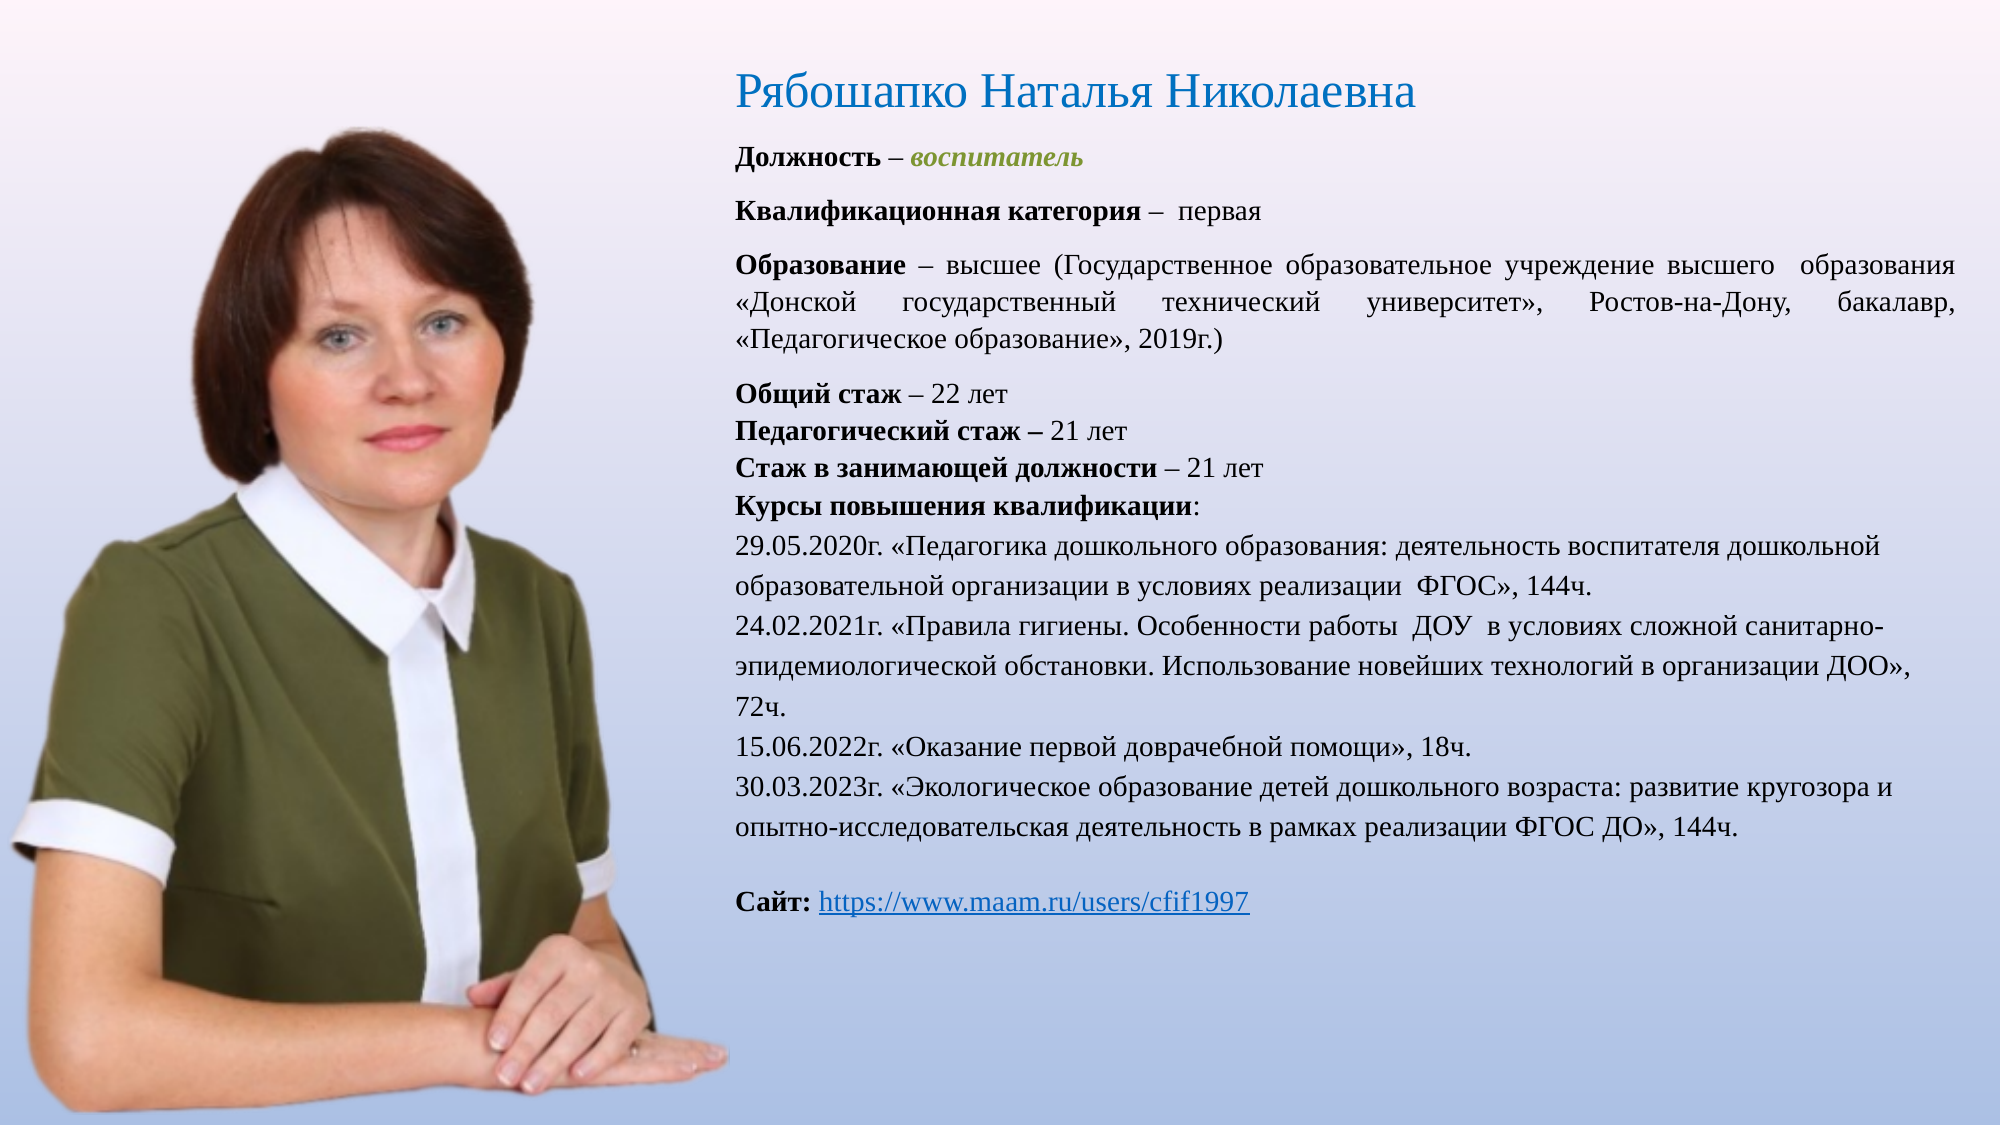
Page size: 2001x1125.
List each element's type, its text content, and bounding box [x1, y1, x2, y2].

text_box Рябошапко Наталья Николаевна Должность – воспитатель Квалификационная категория – первая Образование – высшее (Государственное образовательное учреждение высшего образования «Донской государственный технический университет», Ростов-на-Дону, бакалавр, «Педагогическое образование», 2019г.) Общий стаж – 22 лет Педагогический стаж – 21 лет Стаж в занимающей должности – 21 лет Курсы повышения квалификации: 29.05.2020г. «Педагогика дошкольного образования: деятельность воспитателя дошкольной образовательной организации в условиях реализации ФГОС», 144ч. 24.02.2021г. «Правила гигиены. Особенности работы ДОУ в условиях сложной санитарно-эпидемиологической обстановки. Использование новейших технологий в организации ДОО», 72ч. 15.06.2022г. «Оказание первой доврачебной помощи», 18ч. 30.03.2023г. «Экологическое образование детей дошкольного возраста: развитие кругозора и опытно-исследовательская деятельность в рамках реализации ФГОС ДО», 144ч. Сайт: https://www.maam.ru/users/cfif1997 [720, 46, 1972, 984]
picture [0, 97, 805, 1125]
